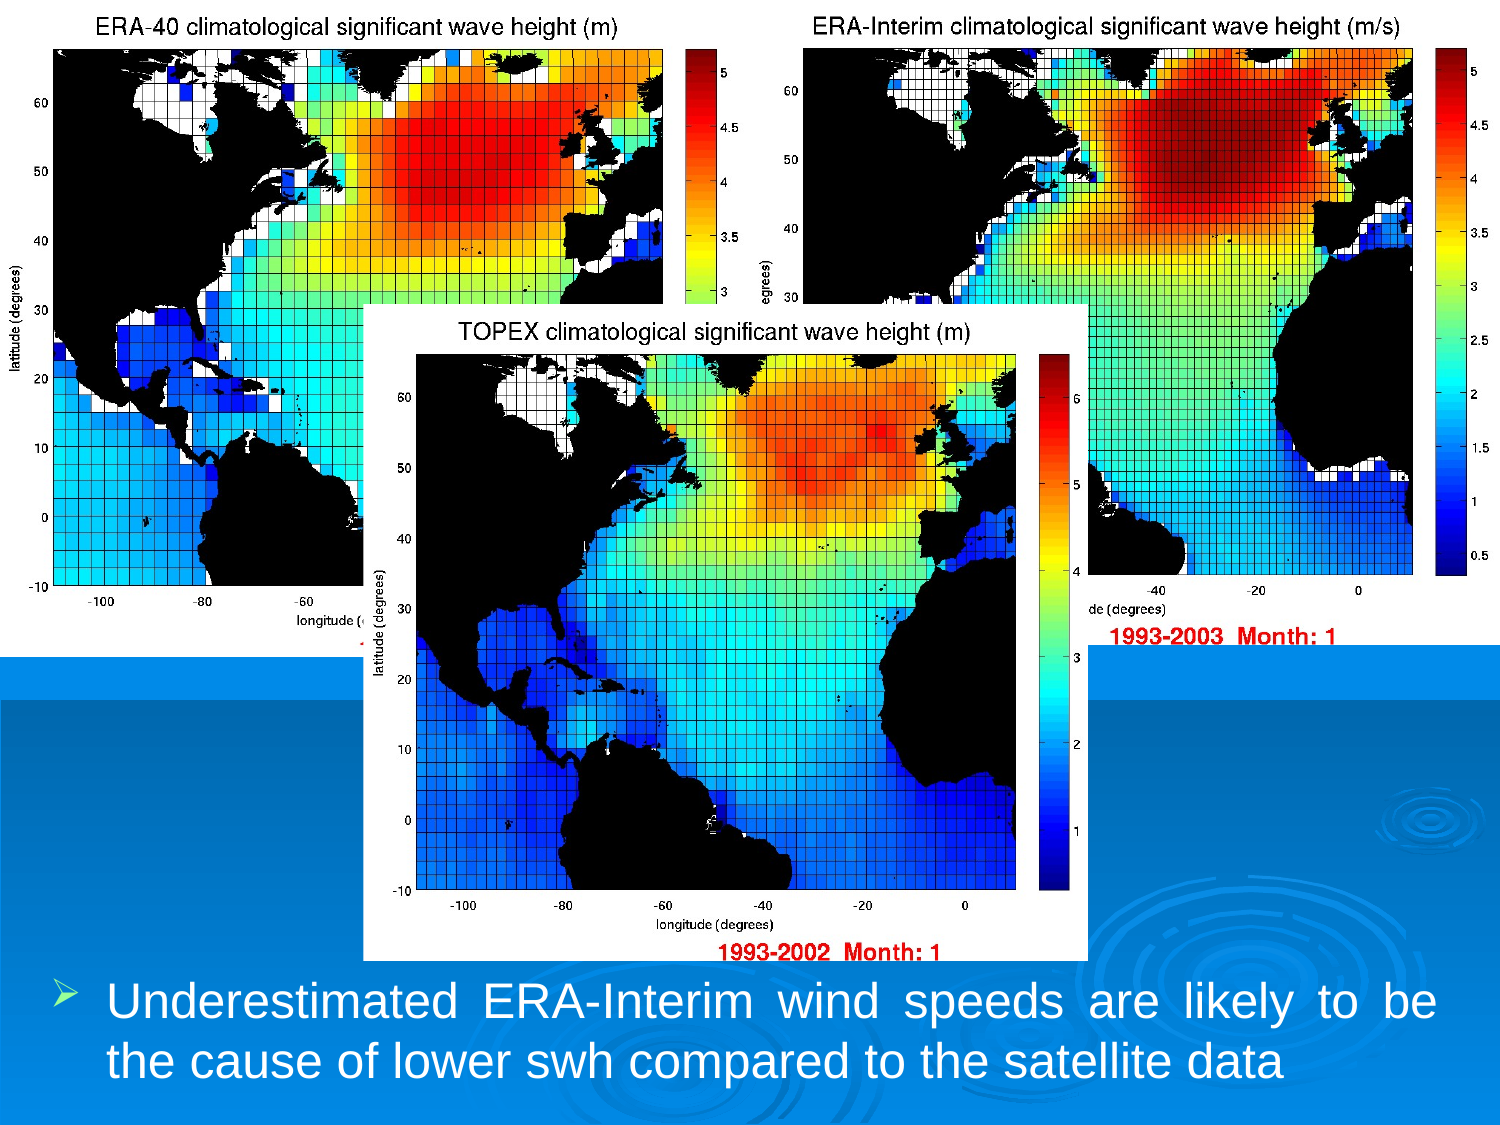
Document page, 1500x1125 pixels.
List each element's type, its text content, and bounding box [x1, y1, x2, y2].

text_box Underestimated ERA-Interim wind speeds are likely to be the cause of lower swh compared to the satellite data [35, 960, 1454, 1125]
picture [0, 0, 1500, 962]
